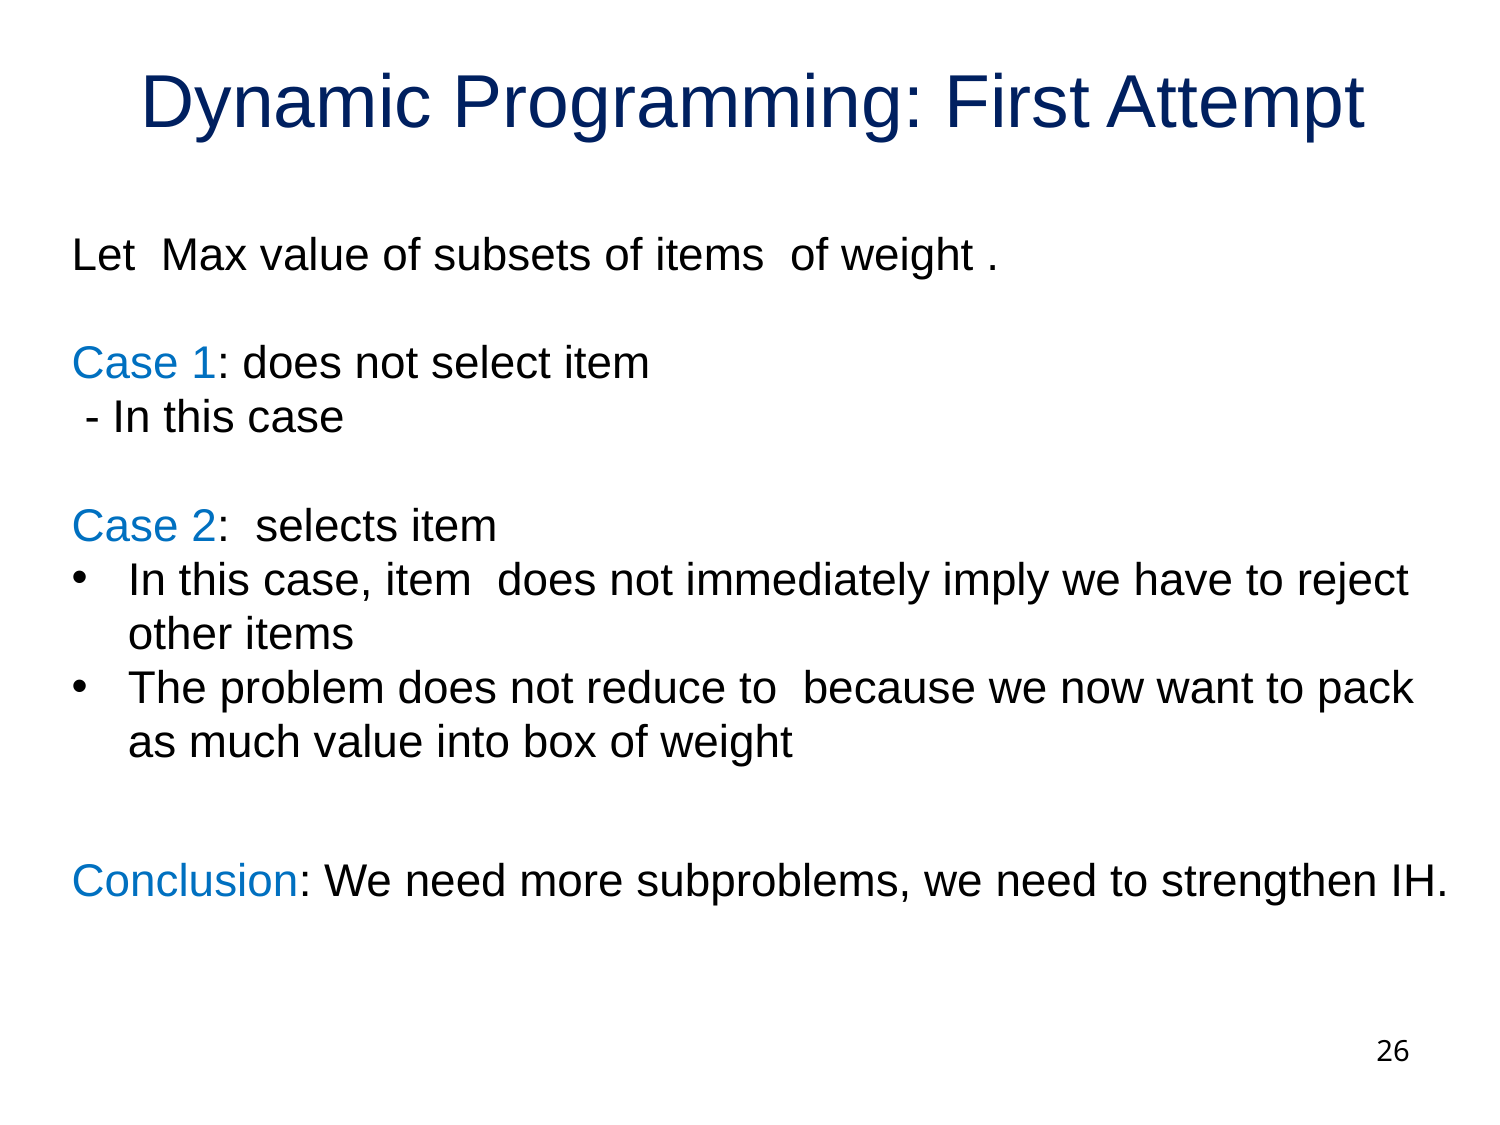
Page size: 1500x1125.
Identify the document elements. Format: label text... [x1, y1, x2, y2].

slide_number 26 [1074, 1024, 1425, 1103]
title Dynamic Programming: First Attempt [58, 45, 1448, 233]
